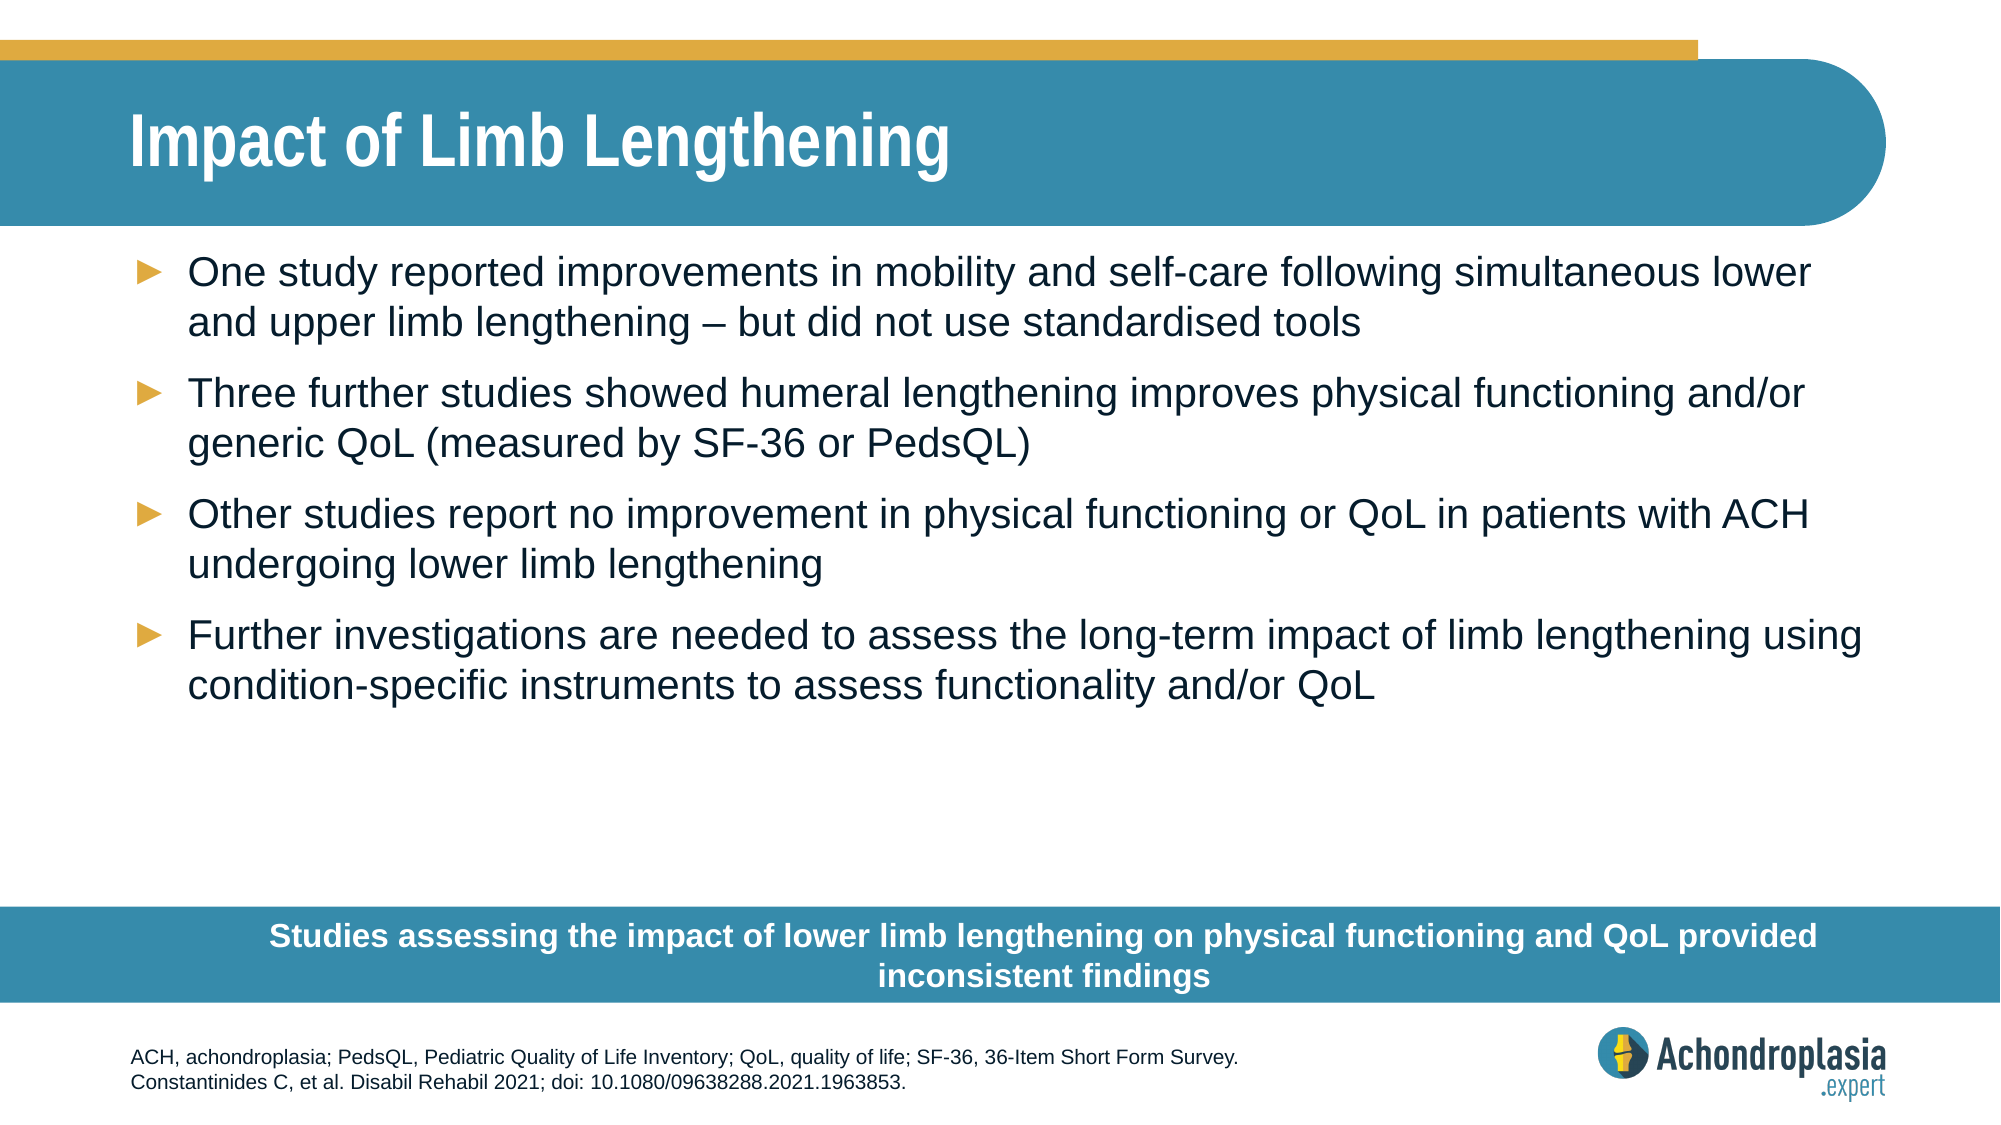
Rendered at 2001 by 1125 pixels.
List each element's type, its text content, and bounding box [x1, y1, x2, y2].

list Studies assessing the impact of lower limb lengthening on physical functioning and QoL provided inconsistent findings [0, 906, 2000, 1003]
title Impact of Limb Lengthening [114, 59, 1886, 225]
picture [1598, 1027, 1886, 1102]
list One study reported improvements in mobility and self-care following simultaneous lower and upper limb lengthening – but did not use standardised tools Three further studies showed humeral lengthening improves physical functioning and/or generic QoL (measured by SF-36 or PedsQL) Other studies report no improvement in physical functioning or QoL in patients with ACH undergoing lower limb lengthening Further investigations are needed to assess the long-term impact of limb lengthening using condition-specific instruments to assess functionality and/or QoL [114, 237, 1886, 880]
footer ACH, achondroplasia; PedsQL, Pediatric Quality of Life Inventory; QoL, quality of life; SF-36, 36-Item Short Form Survey. Constantinides C, et al. Disabil Rehabil 2021; doi: 10.1080/09638288.2021.1963853. [115, 1005, 1598, 1102]
